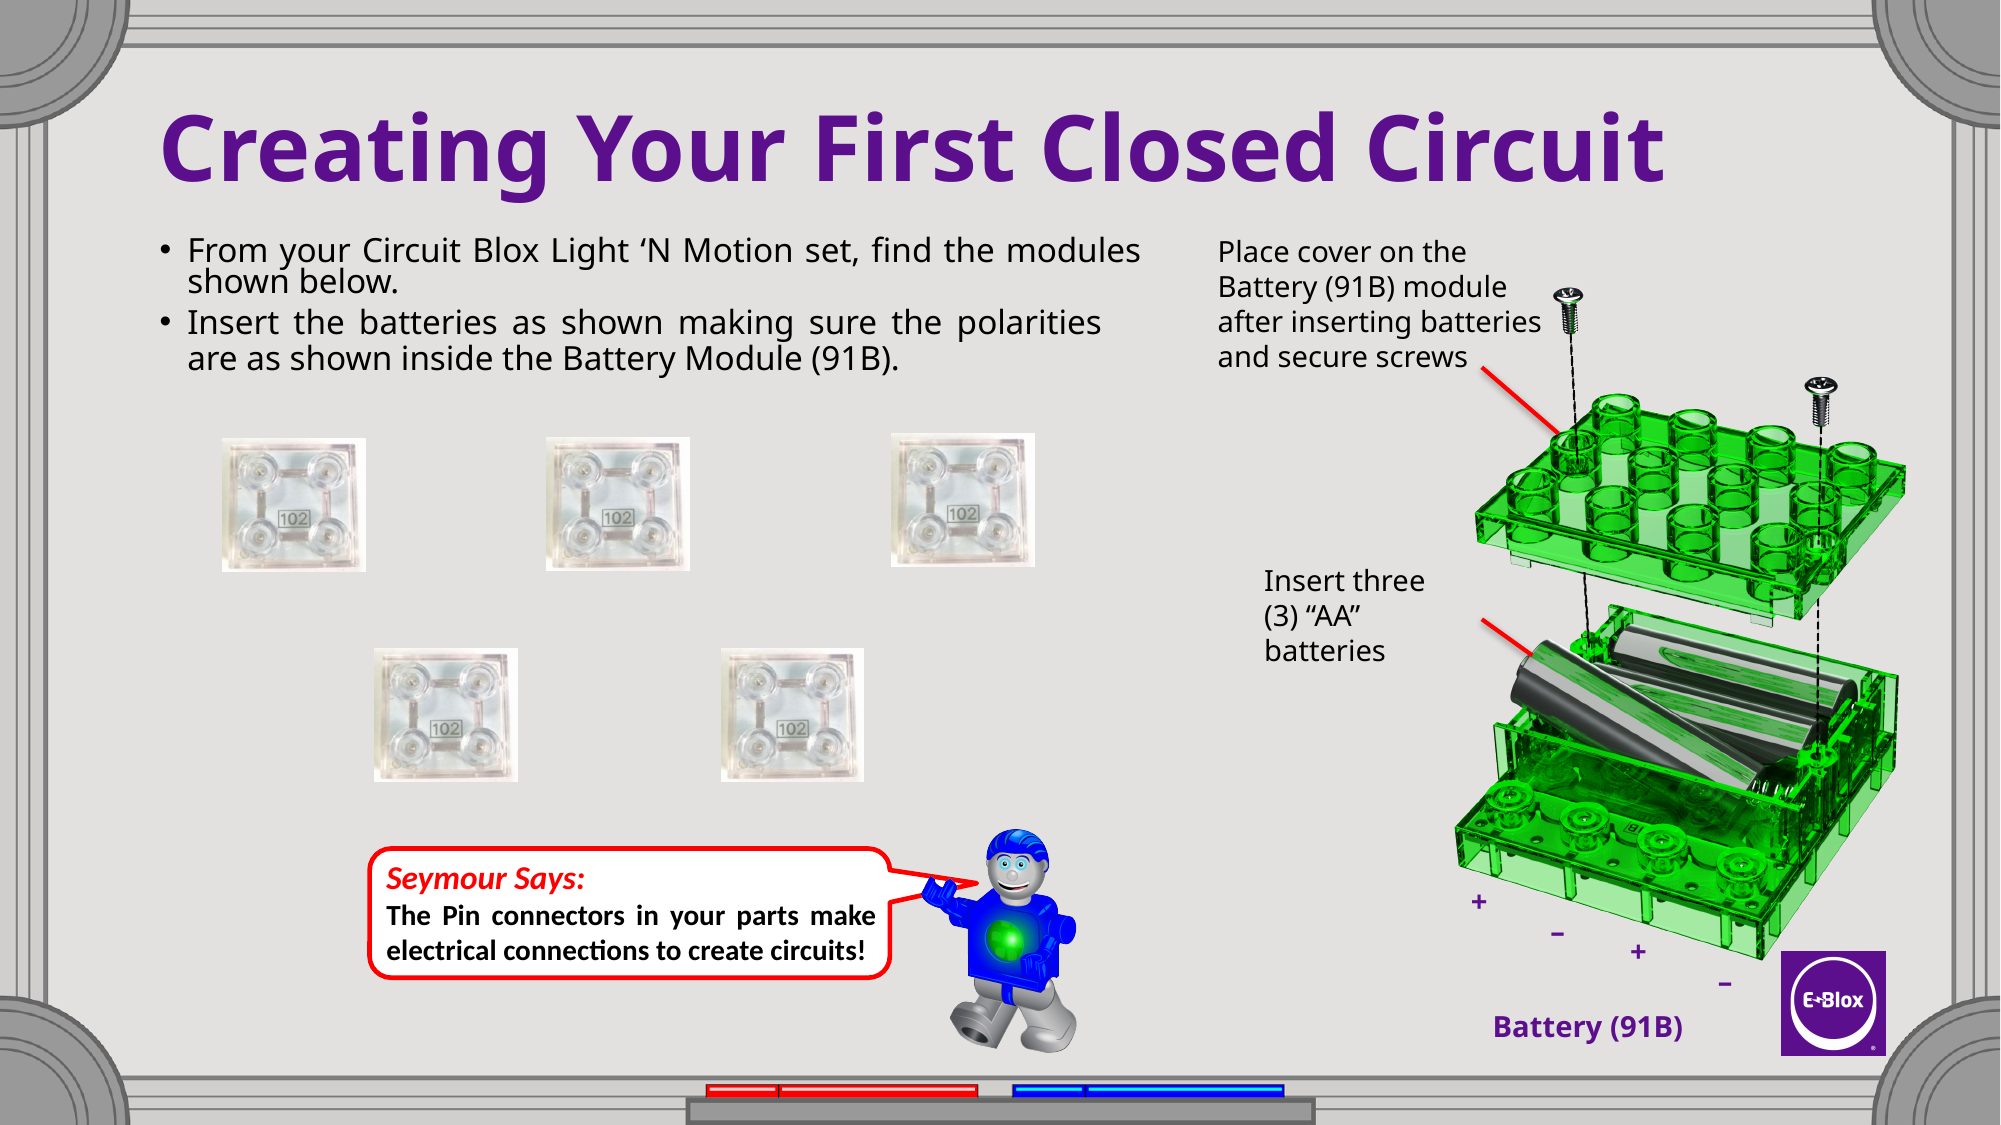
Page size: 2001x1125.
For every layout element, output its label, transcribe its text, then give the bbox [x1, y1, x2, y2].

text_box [369, 848, 892, 979]
list Insert the batteries as shown making sure the polarities are as shown inside the Battery Module (91B). [144, 298, 1119, 396]
text_box From your Circuit Blox Light ‘N Motion set, find the modules shown below. [144, 229, 1158, 283]
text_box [1430, 267, 1930, 1054]
title Creating Your First Closed Circuit [143, 70, 1977, 234]
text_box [1202, 225, 1562, 656]
picture [0, 0, 2001, 1125]
